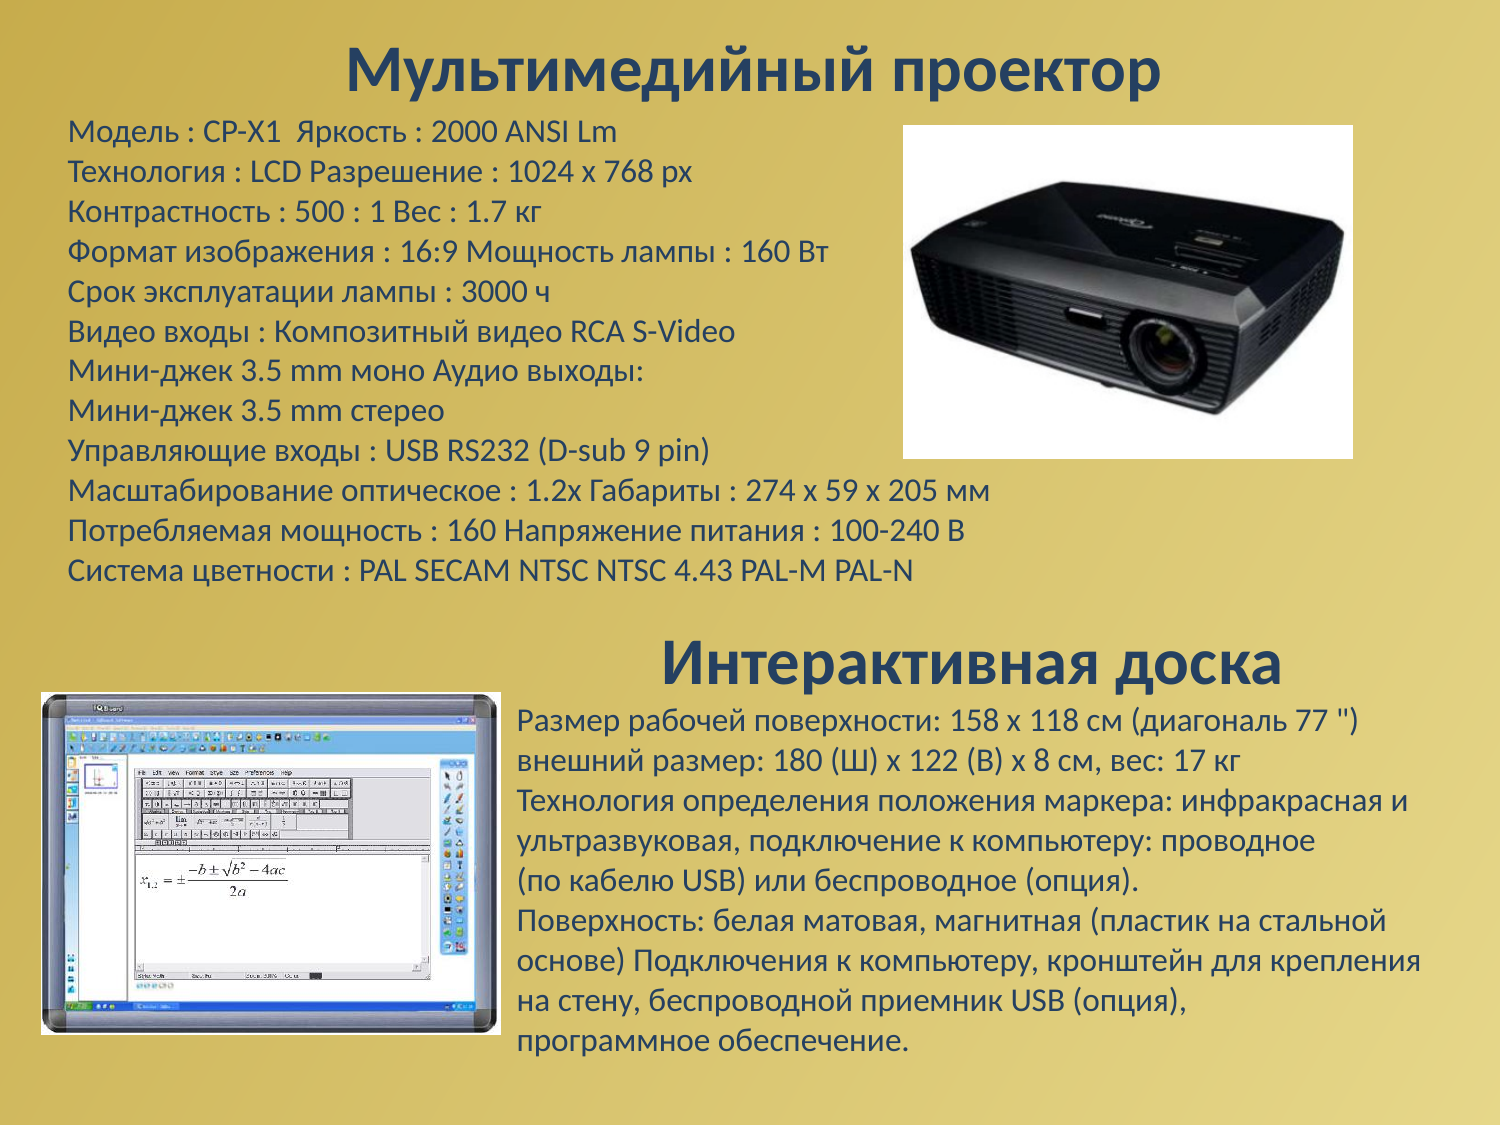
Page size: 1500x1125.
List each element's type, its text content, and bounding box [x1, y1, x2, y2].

picture [40, 692, 501, 1036]
picture [903, 125, 1353, 459]
text_box Интерактивная доска Размер рабочей поверхности: 158 х 118 см (диагональ 77 ") внешний размер: 180 (Ш) x 122 (В) x 8 см, вес: 17 кг Технология определения положения маркера: инфракрасная и ультразвуковая, подключение к компьютеру: проводное (по кабелю USB) или беспроводное (опция). Поверхность: белая матовая, магнитная (пластик на стальной основе) Подключения к компьютеру, кронштейн для крепления на стену, беспроводной приемник USB (опция), программное обеспечение. [501, 610, 1459, 1065]
text_box Мультимедийный проектор [330, 17, 1178, 113]
text_box Модель : CP-X1 Яркость : 2000 ANSI Lm Технология : LCD Разрешение : 1024 x 768 px Контрастность : 500 : 1 Вес : 1.7 кг Формат изображения : 16:9 Мощность лампы : 160 Вт Срок эксплуатации лампы : 3000 ч Видео входы : Композитный видео RCA S-Video Мини-джек 3.5 mm моно Аудио выходы: Мини-джек 3.5 mm стерео Управляющие входы : USB RS232 (D-sub 9 pin) Масштабирование оптическое : 1.2x Габариты : 274 x 59 x 205 мм Потребляемая мощность : 160 Напряжение питания : 100-240 В Система цветности : PAL SECAM NTSC NTSC 4.43 PAL-M PAL-N [53, 101, 1022, 596]
